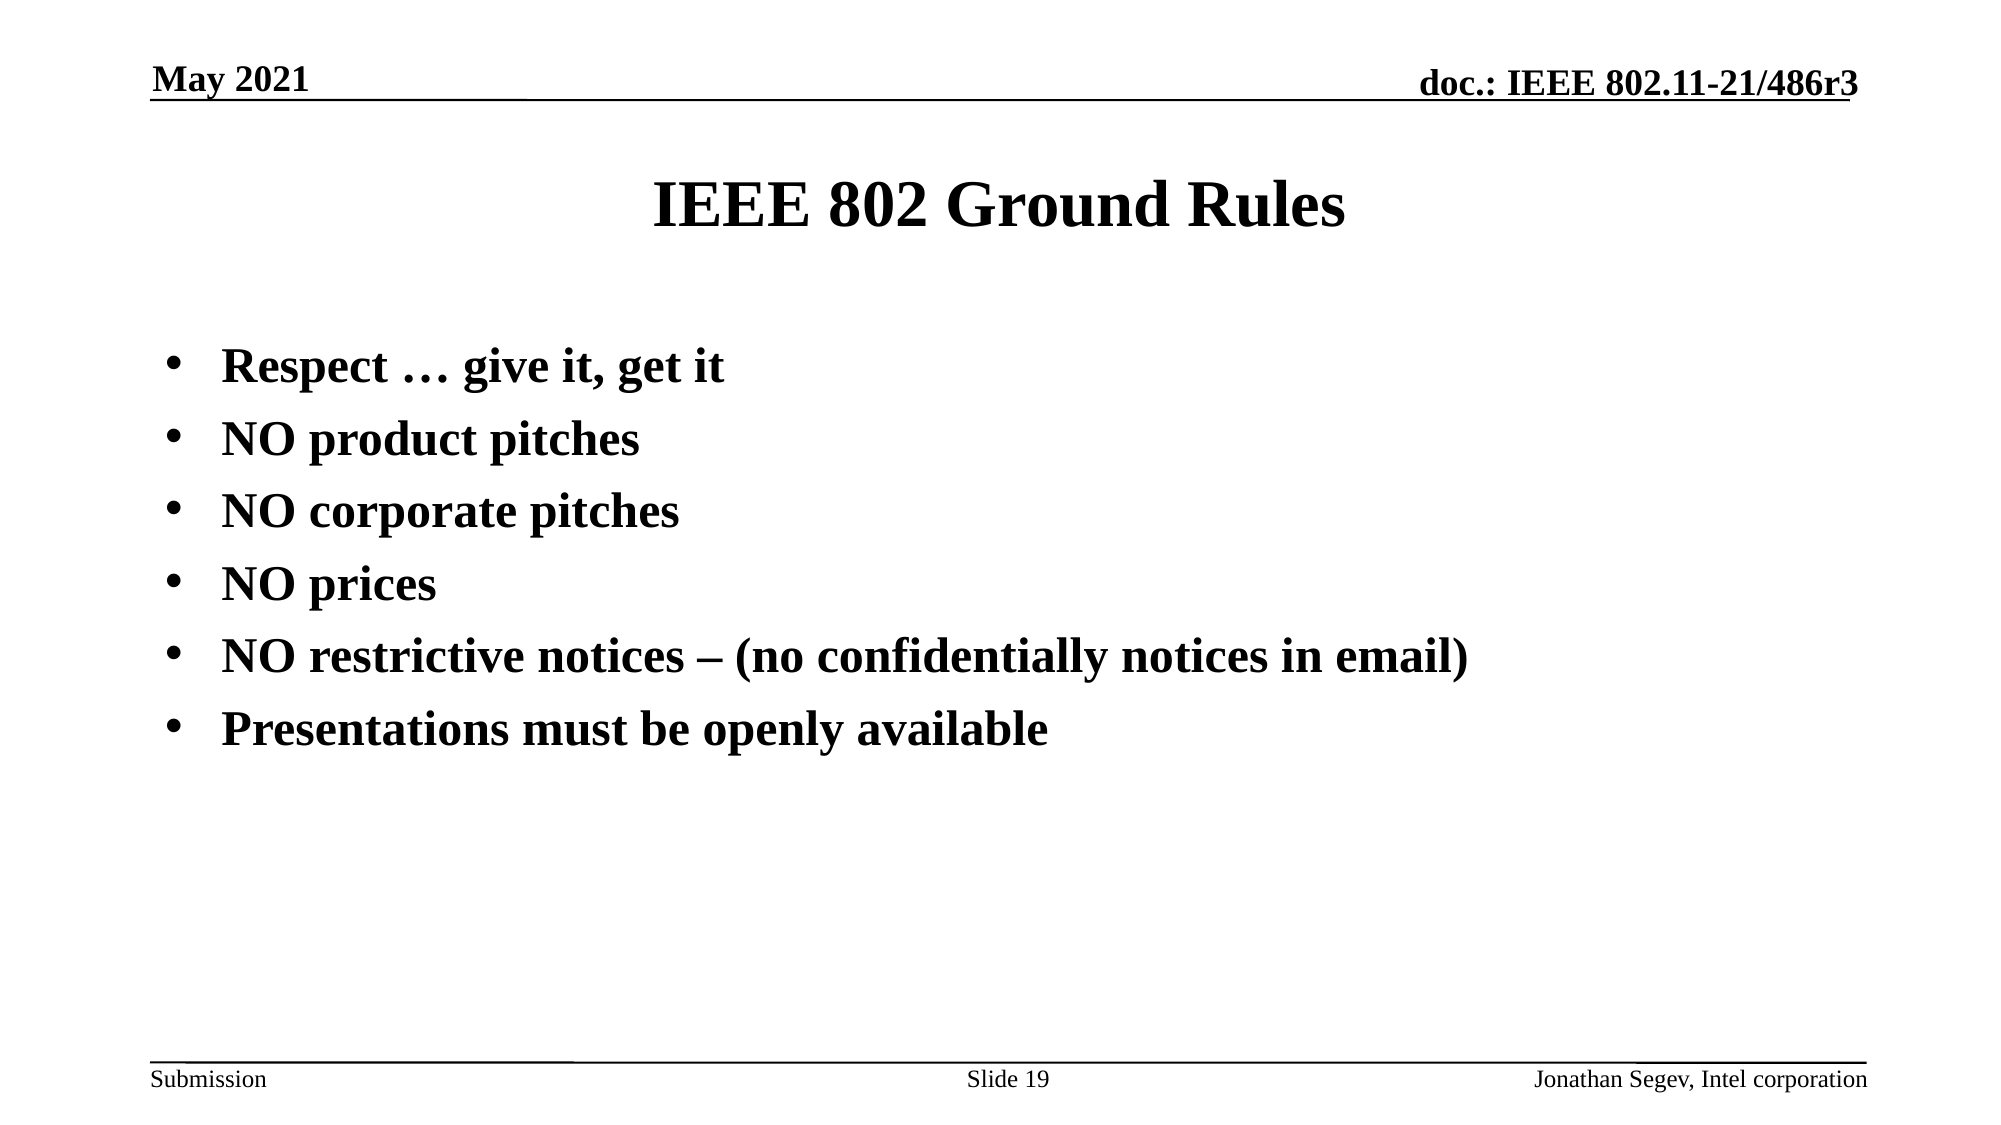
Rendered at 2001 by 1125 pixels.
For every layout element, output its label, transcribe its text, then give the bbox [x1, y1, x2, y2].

list Respect … give it, get it NO product pitches NO corporate pitches NO prices NO restrictive notices – (no confidentially notices in email) Presentations must be openly available [149, 324, 1850, 1000]
title IEEE 802 Ground Rules [149, 112, 1850, 288]
slide_number Slide 19 [950, 1061, 1067, 1123]
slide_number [152, 54, 563, 100]
footer Jonathan Segev, Intel corporation [1171, 1061, 1869, 1093]
